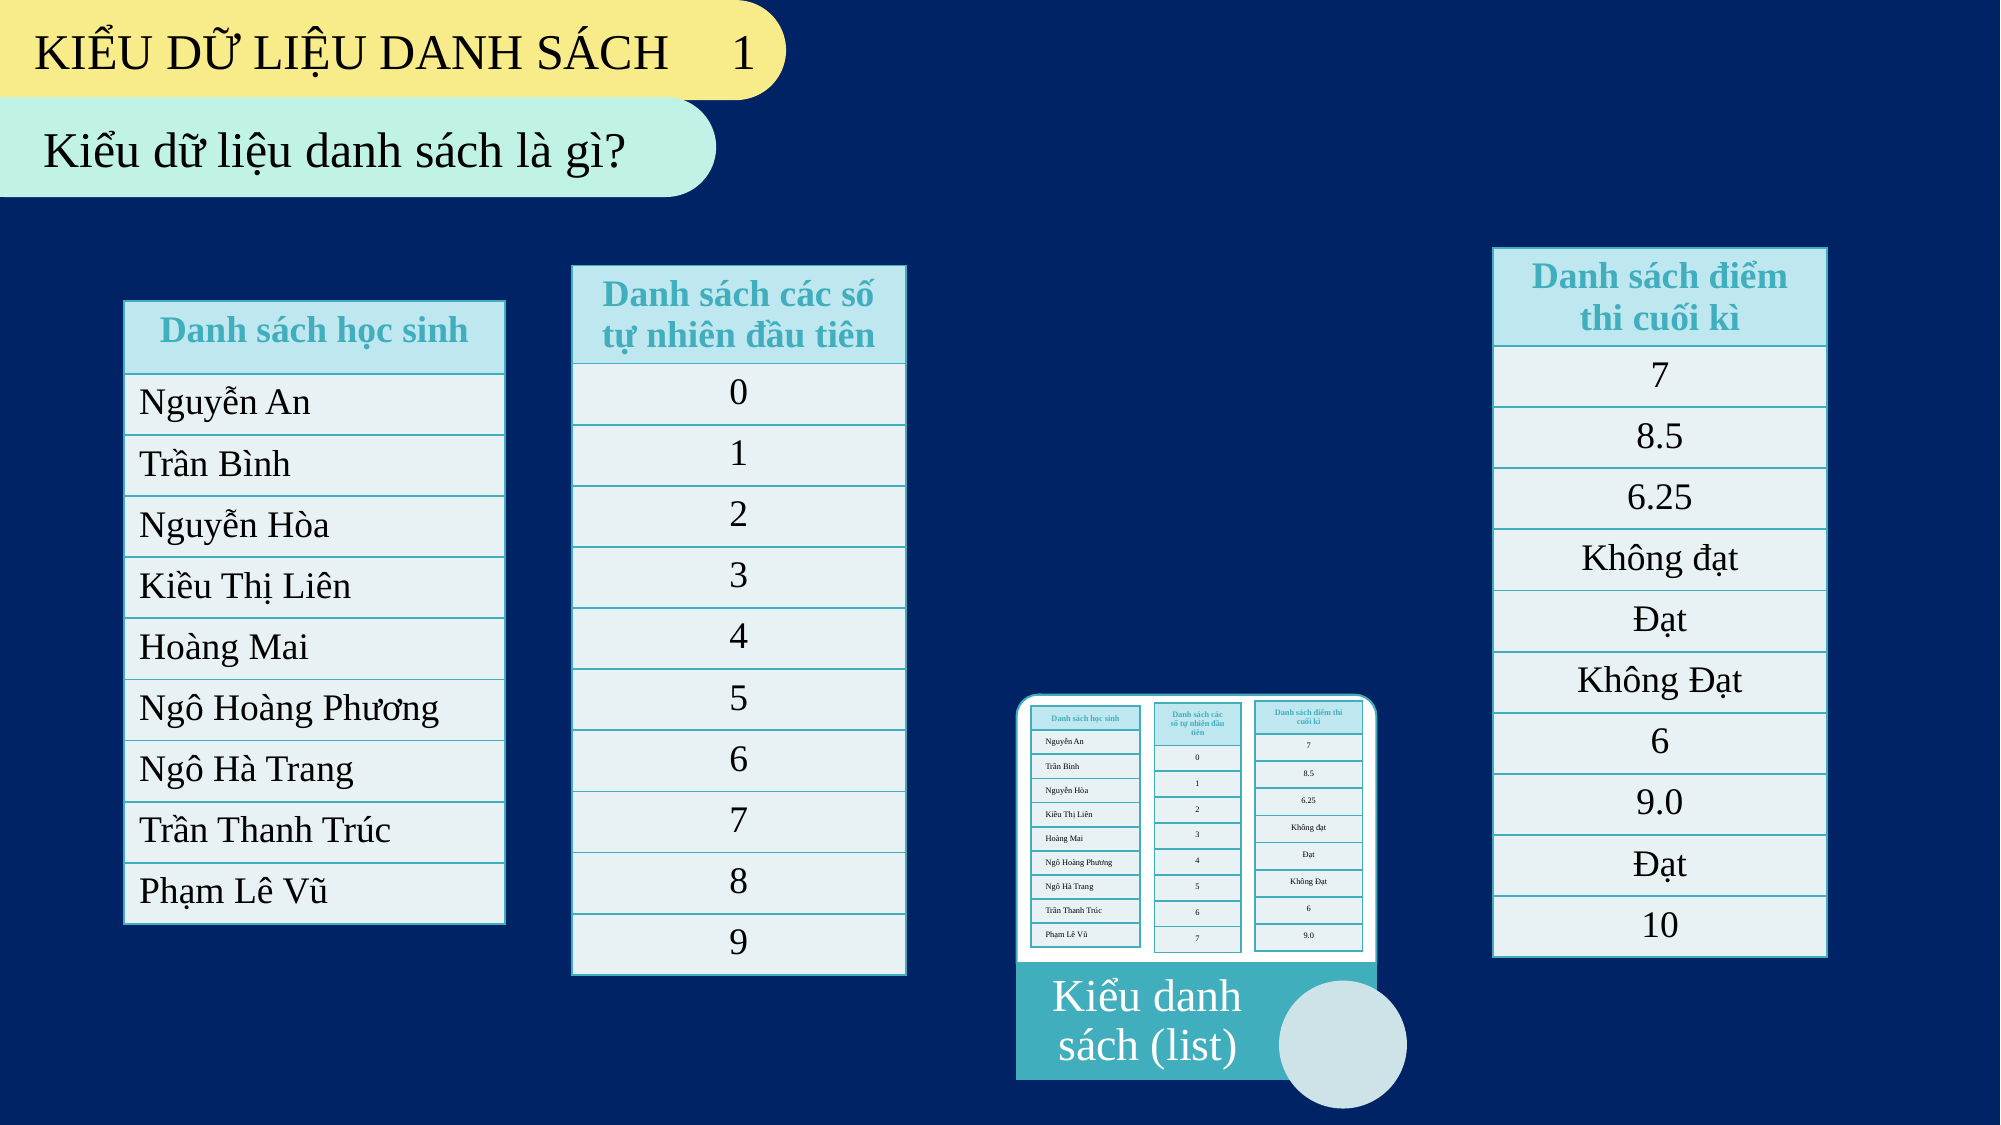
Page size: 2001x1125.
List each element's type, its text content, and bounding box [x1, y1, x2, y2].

table_cell Không đạt [1494, 530, 1826, 590]
table_header Danh sách điểm thi cuối kì [1494, 249, 1826, 345]
table_cell 3 [573, 548, 905, 607]
table_cell Đạt [1494, 591, 1826, 651]
table_cell Phạm Lê Vũ [125, 864, 504, 923]
table_cell Hoàng Mai [125, 619, 504, 679]
table_cell Đạt [1494, 836, 1826, 895]
text_box KIỂU DỮ LIỆU DANH SÁCH 1 [0, 0, 788, 102]
table_cell 1 [573, 426, 905, 485]
table_cell Ngô Hoàng Phương [125, 680, 504, 740]
table_cell 4 [573, 609, 905, 668]
table_cell Nguyễn Hòa [125, 497, 504, 556]
table_cell 6.25 [1494, 469, 1826, 528]
table_cell Trần Thanh Trúc [125, 803, 504, 862]
table_cell 0 [573, 364, 905, 424]
table_cell 8 [573, 853, 905, 913]
table_cell Không Đạt [1494, 653, 1826, 712]
table_cell Kiều Thị Liên [125, 558, 504, 617]
table_header Danh sách học sinh [125, 302, 504, 373]
table_cell 2 [573, 487, 905, 546]
table_cell 9.0 [1494, 775, 1826, 834]
table_header Danh sách các số tự nhiên đầu tiên [573, 266, 905, 363]
table_cell Trần Bình [125, 436, 504, 495]
table_cell Nguyễn An [125, 375, 504, 434]
text_box Kiểu dữ liệu danh sách là gì? [0, 95, 718, 199]
table_cell Ngô Hà Trang [125, 741, 504, 801]
table_cell 10 [1494, 897, 1826, 956]
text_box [1016, 694, 1407, 1108]
table_cell 8.5 [1494, 408, 1826, 467]
table_cell 7 [573, 792, 905, 852]
table_cell 9 [573, 915, 905, 974]
table_cell 6 [573, 731, 905, 791]
table_cell 6 [1494, 714, 1826, 773]
table_cell 7 [1494, 347, 1826, 406]
table_cell 5 [573, 670, 905, 729]
